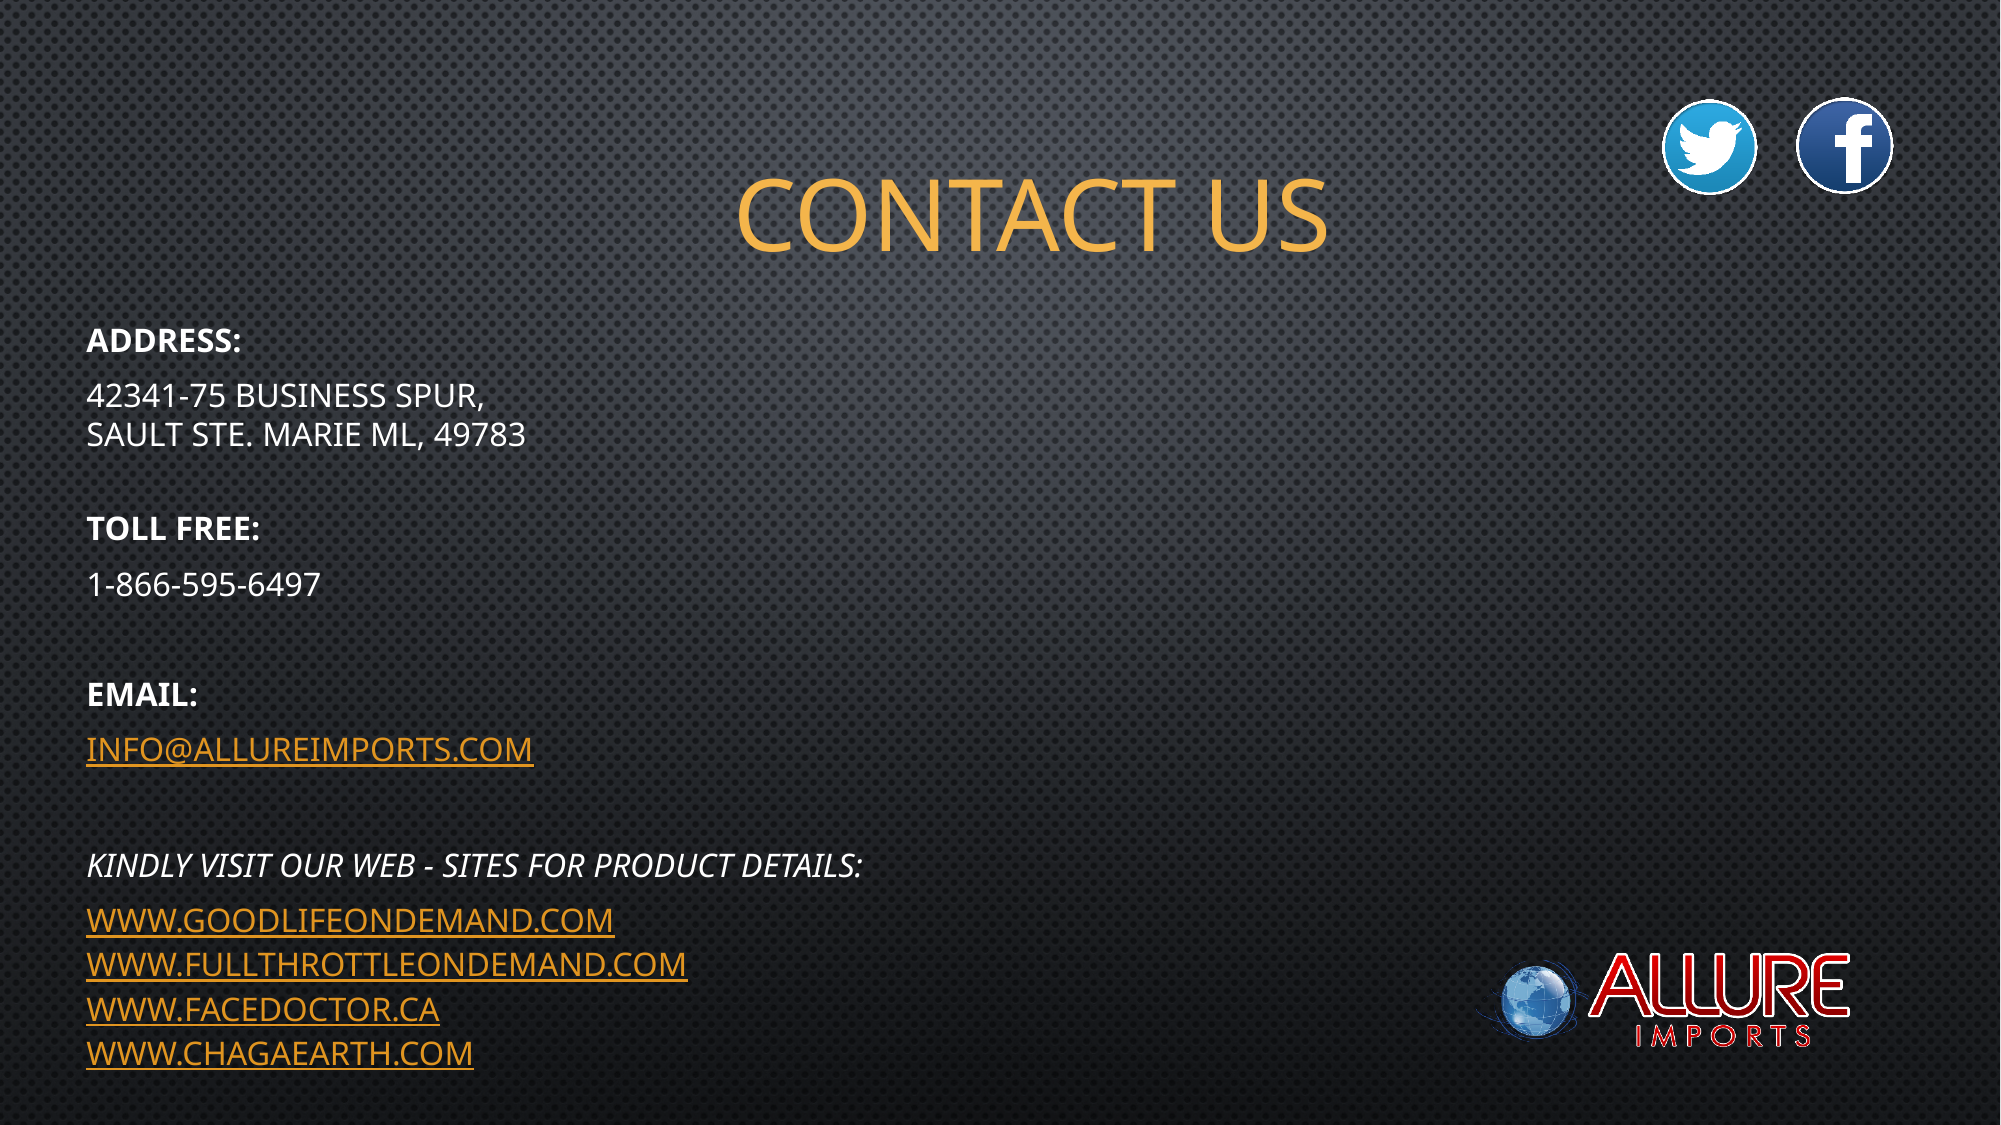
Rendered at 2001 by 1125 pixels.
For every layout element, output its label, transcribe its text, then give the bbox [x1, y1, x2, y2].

picture [1660, 99, 1760, 197]
picture [1795, 97, 1895, 197]
title CONTACT US [220, 54, 1846, 368]
picture [1471, 942, 1855, 1058]
list ADDRESS: 42341-75 Business Spur, Sault Ste. Marie Ml, 49783 TOLL FREE: 1-866-595-6497 EMAIL: info@allureimports.com KINDLY VISIT OUR WEB - SITES FOR PRODUCT DETAILS: www.goodlifeondemand.com www.fullthrottleondemand.com www.facedoctor.ca www.chagaearth.com [71, 310, 1837, 1125]
